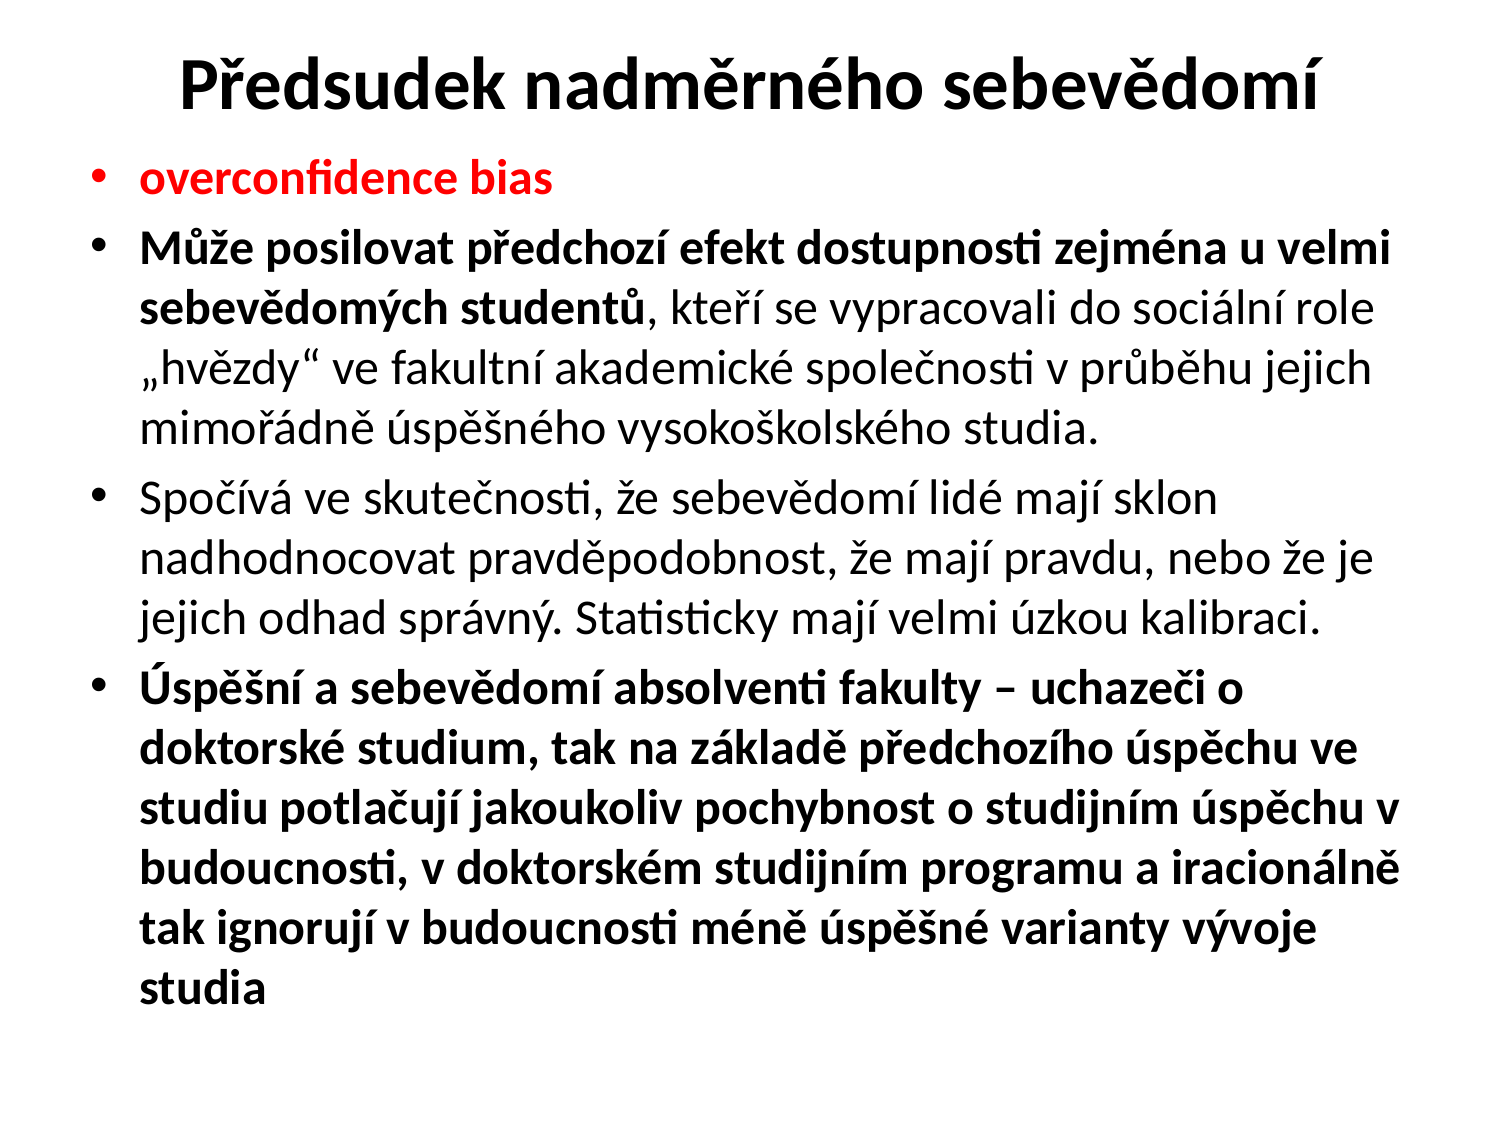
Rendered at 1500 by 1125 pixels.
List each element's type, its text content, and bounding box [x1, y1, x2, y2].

list overconfidence bias Může posilovat předchozí efekt dostupnosti zejména u velmi sebevědomých studentů, kteří se vypracovali do sociální role „hvězdy“ ve fakultní akademické společnosti v průběhu jejich mimořádně úspěšného vysokoškolského studia. Spočívá ve skutečnosti, že sebevědomí lidé mají sklon nadhodnocovat pravděpodobnost, že mají pravdu, nebo že je jejich odhad správný. Statisticky mají velmi úzkou kalibraci. Úspěšní a sebevědomí absolventi fakulty – uchazeči o doktorské studium, tak na základě předchozího úspěchu ve studiu potlačují jakoukoliv pochybnost o studijním úspěchu v budoucnosti, v doktorském studijním programu a iracionálně tak ignorují v budoucnosti méně úspěšné varianty vývoje studia [75, 137, 1425, 1083]
title Předsudek nadměrného sebevědomí [75, 45, 1425, 114]
